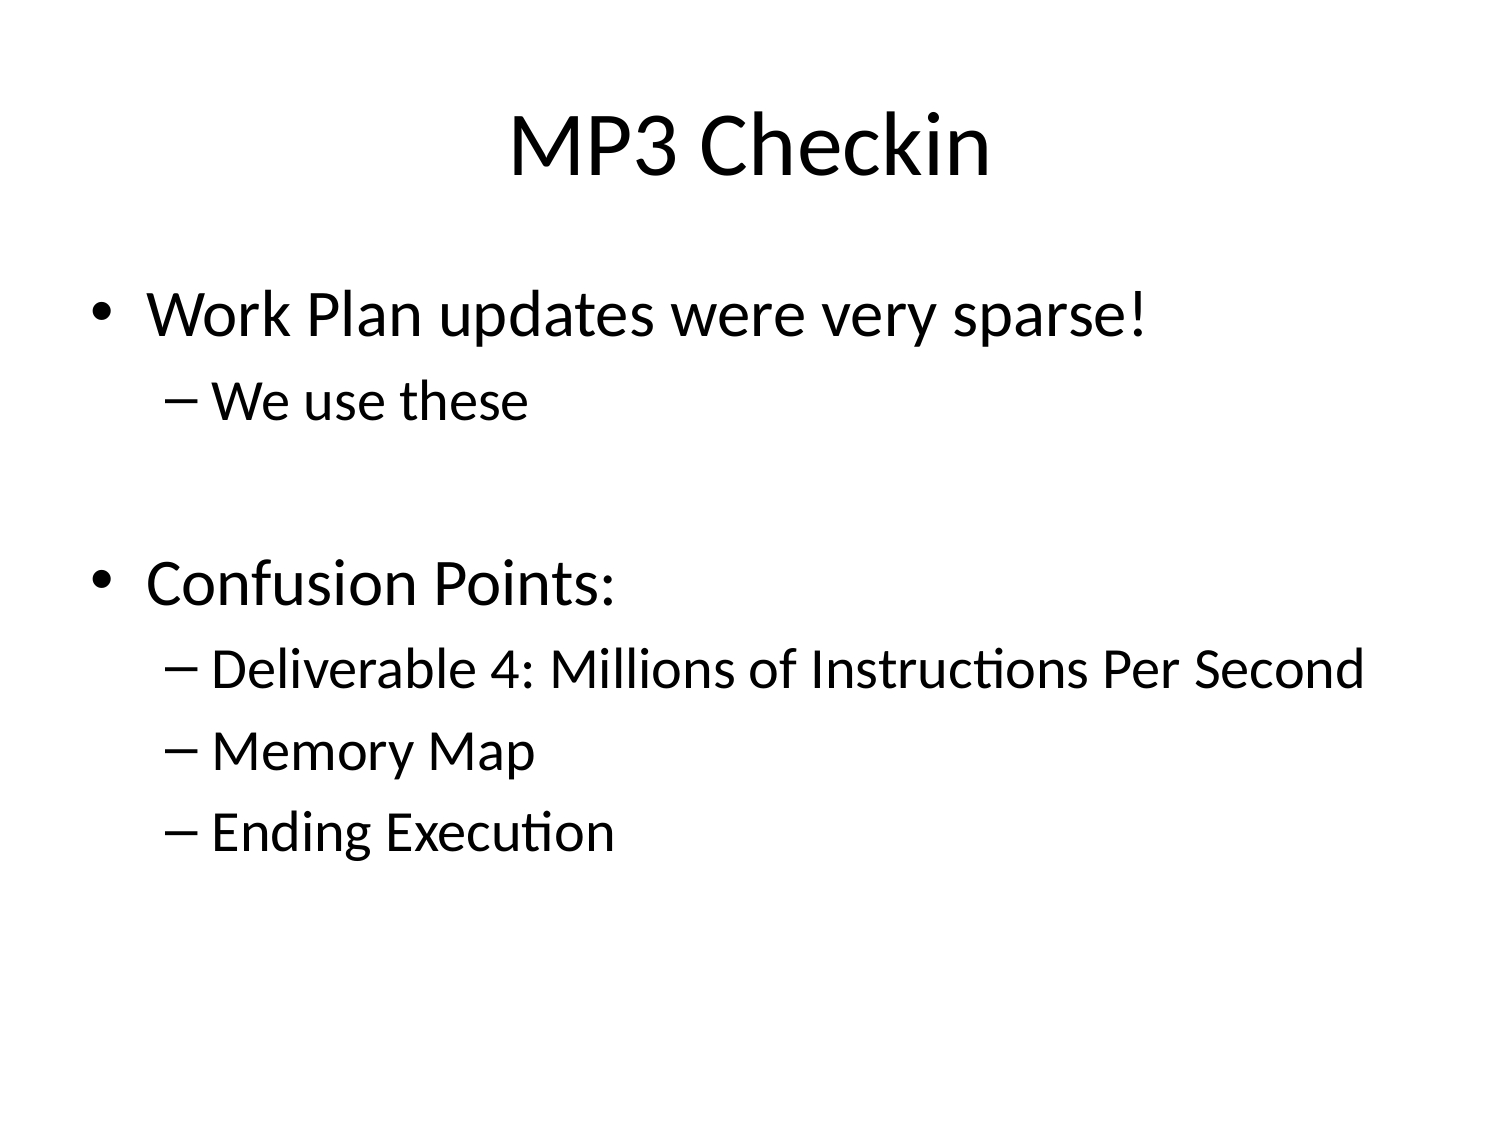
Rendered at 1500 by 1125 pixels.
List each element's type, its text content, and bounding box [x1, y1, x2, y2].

title MP3 Checkin [75, 45, 1425, 233]
list Work Plan updates were very sparse! We use these Confusion Points: Deliverable 4: Millions of Instructions Per Second Memory Map Ending Execution [75, 262, 1425, 1005]
